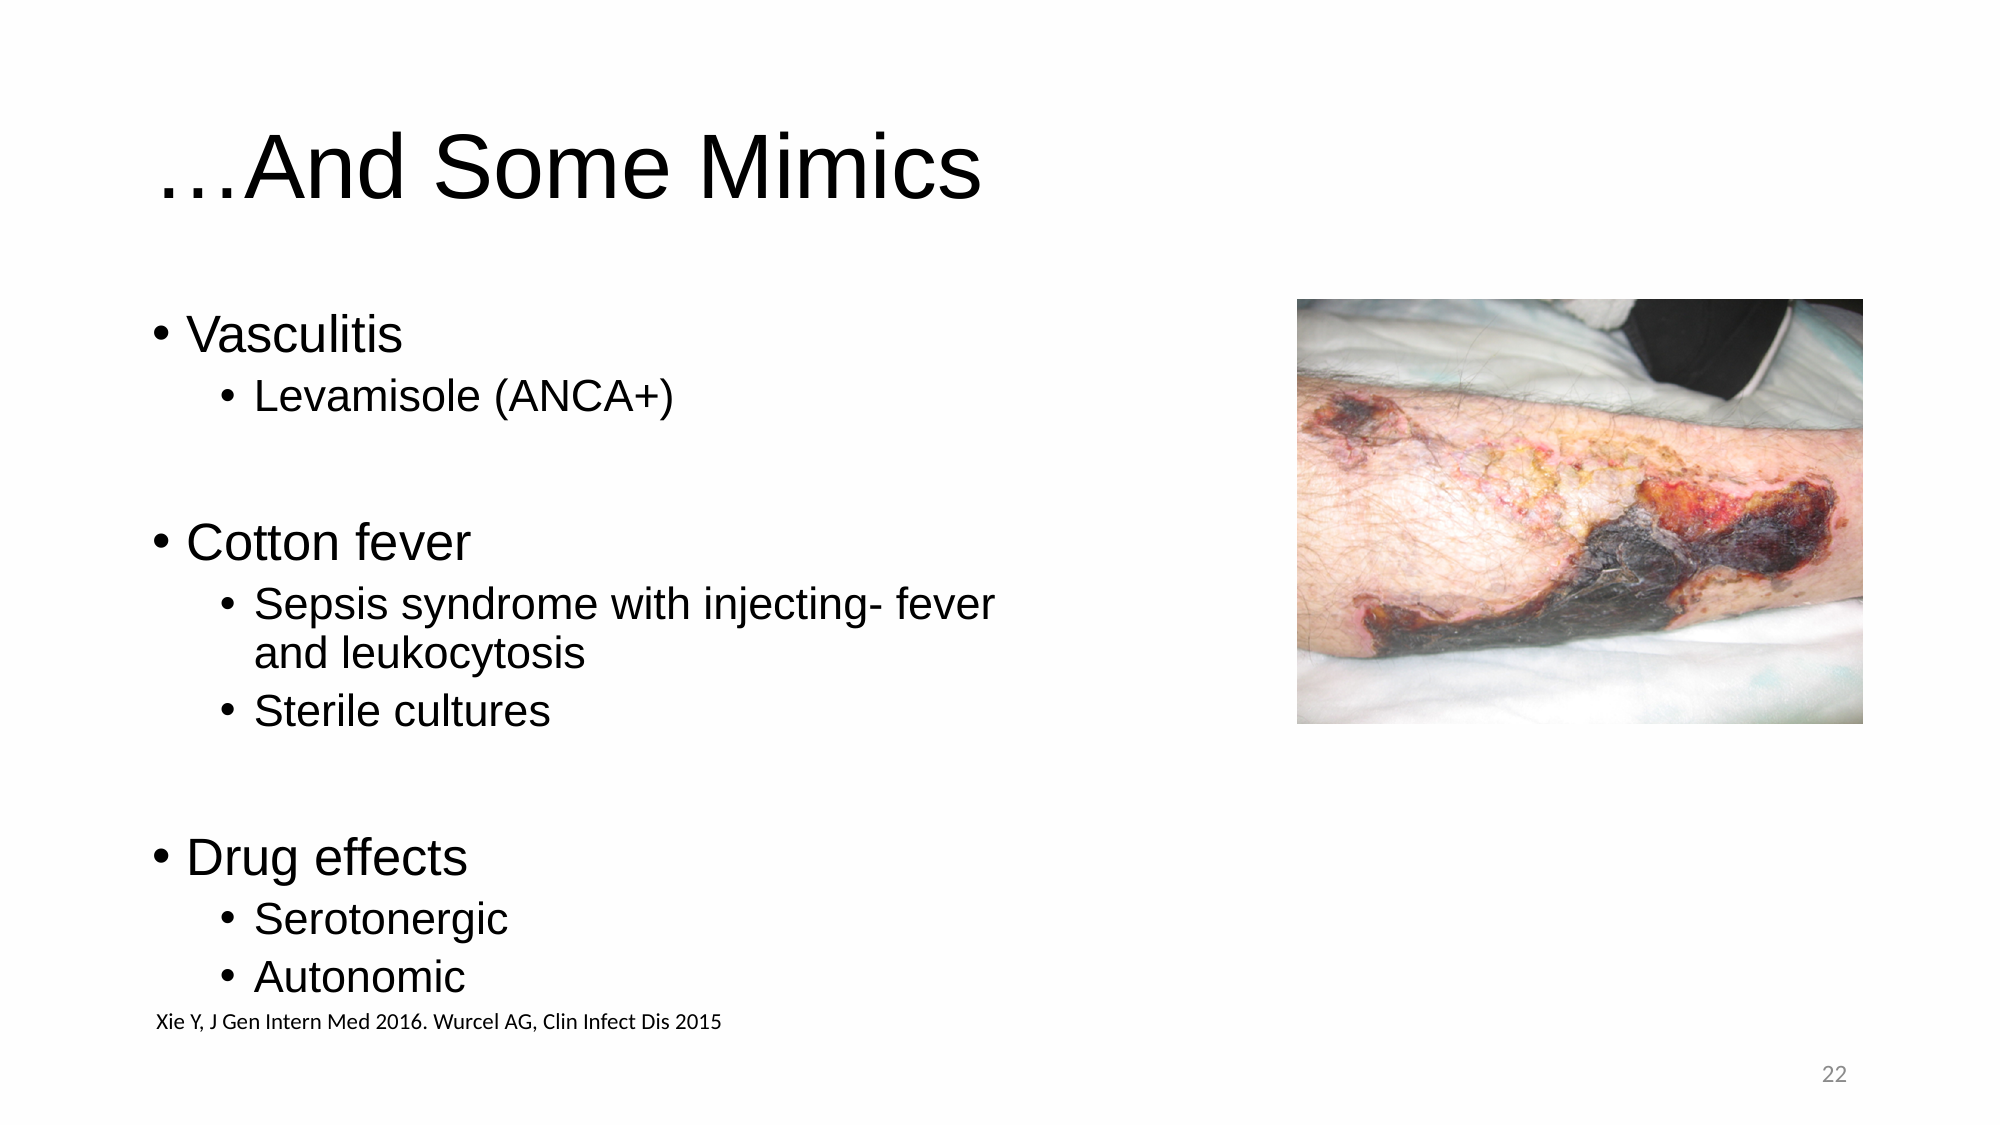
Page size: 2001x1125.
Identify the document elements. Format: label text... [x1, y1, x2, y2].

picture [1297, 299, 1863, 724]
slide_number 22 [1412, 1042, 1863, 1103]
list Vasculitis Levamisole (ANCA+) Cotton fever Sepsis syndrome with injecting- fever and leukocytosis Sterile cultures Drug effects Serotonergic Autonomic [137, 299, 1090, 1014]
text_box Xie Y, J Gen Intern Med 2016. Wurcel AG, Clin Infect Dis 2015 [141, 999, 739, 1042]
title …And Some Mimics [137, 59, 1863, 278]
